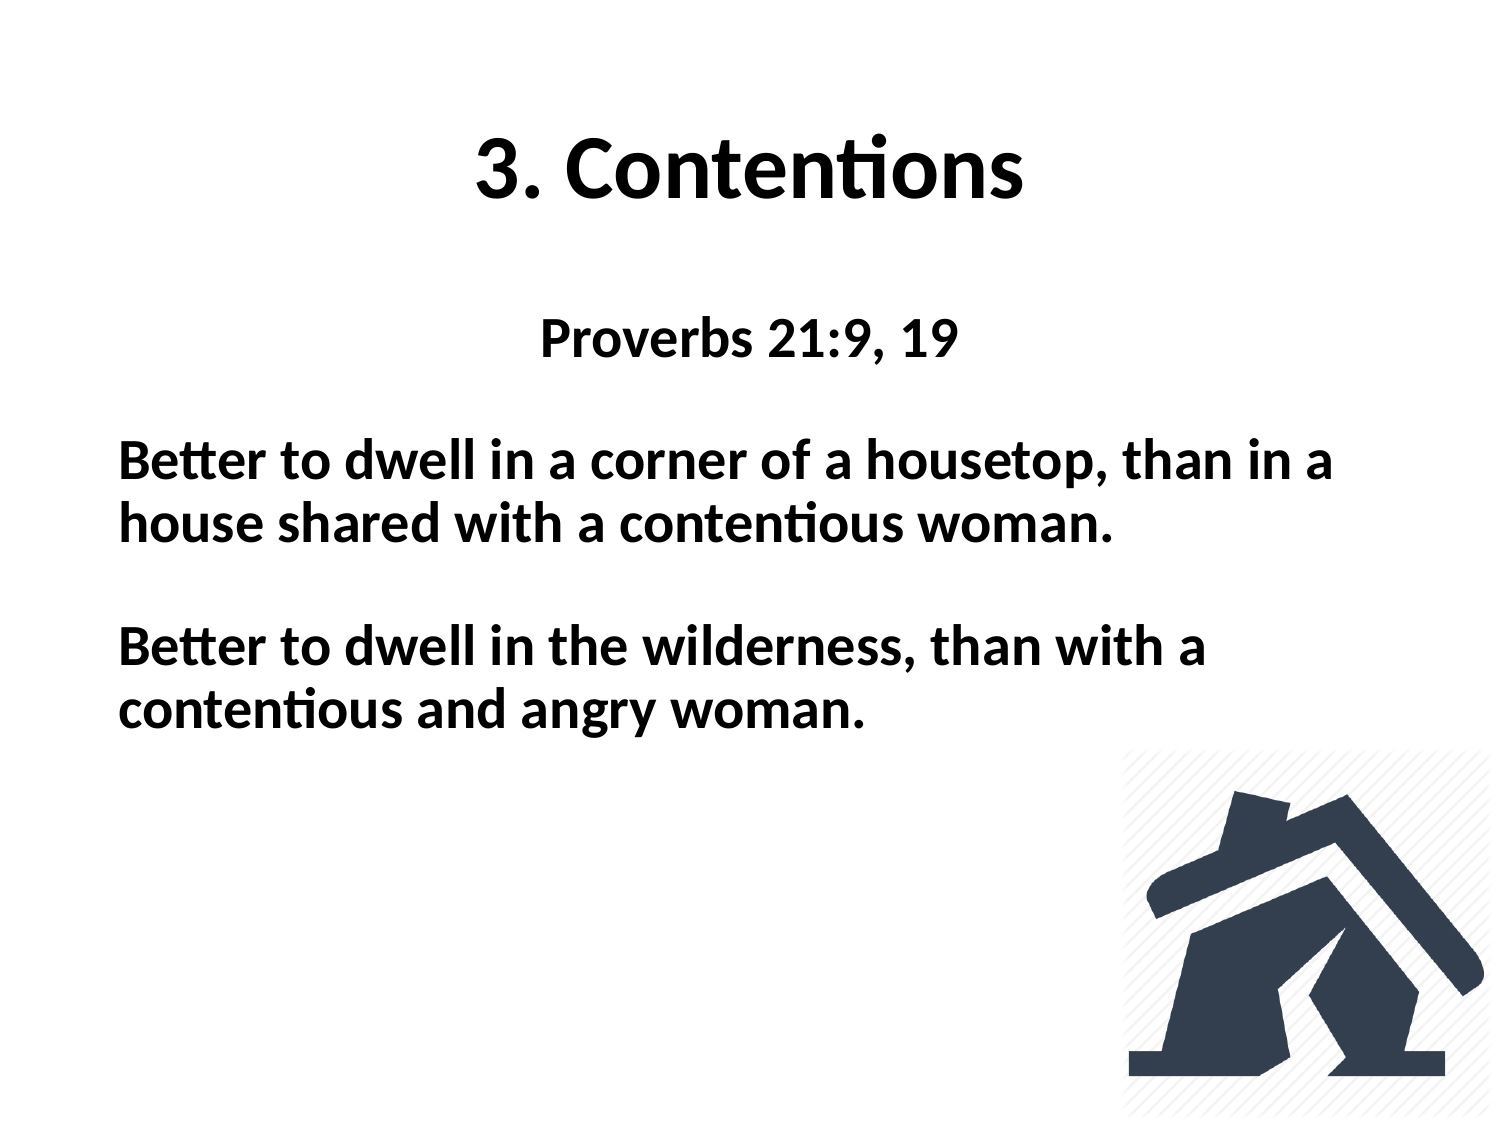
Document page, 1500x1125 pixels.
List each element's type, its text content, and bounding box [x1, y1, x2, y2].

picture [1120, 747, 1492, 1119]
list Proverbs 21:9, 19 Better to dwell in a corner of a housetop, than in a house shared with a contentious woman. Better to dwell in the wilderness, than with a contentious and angry woman. [103, 299, 1397, 1014]
title 3. Contentions [103, 59, 1397, 278]
